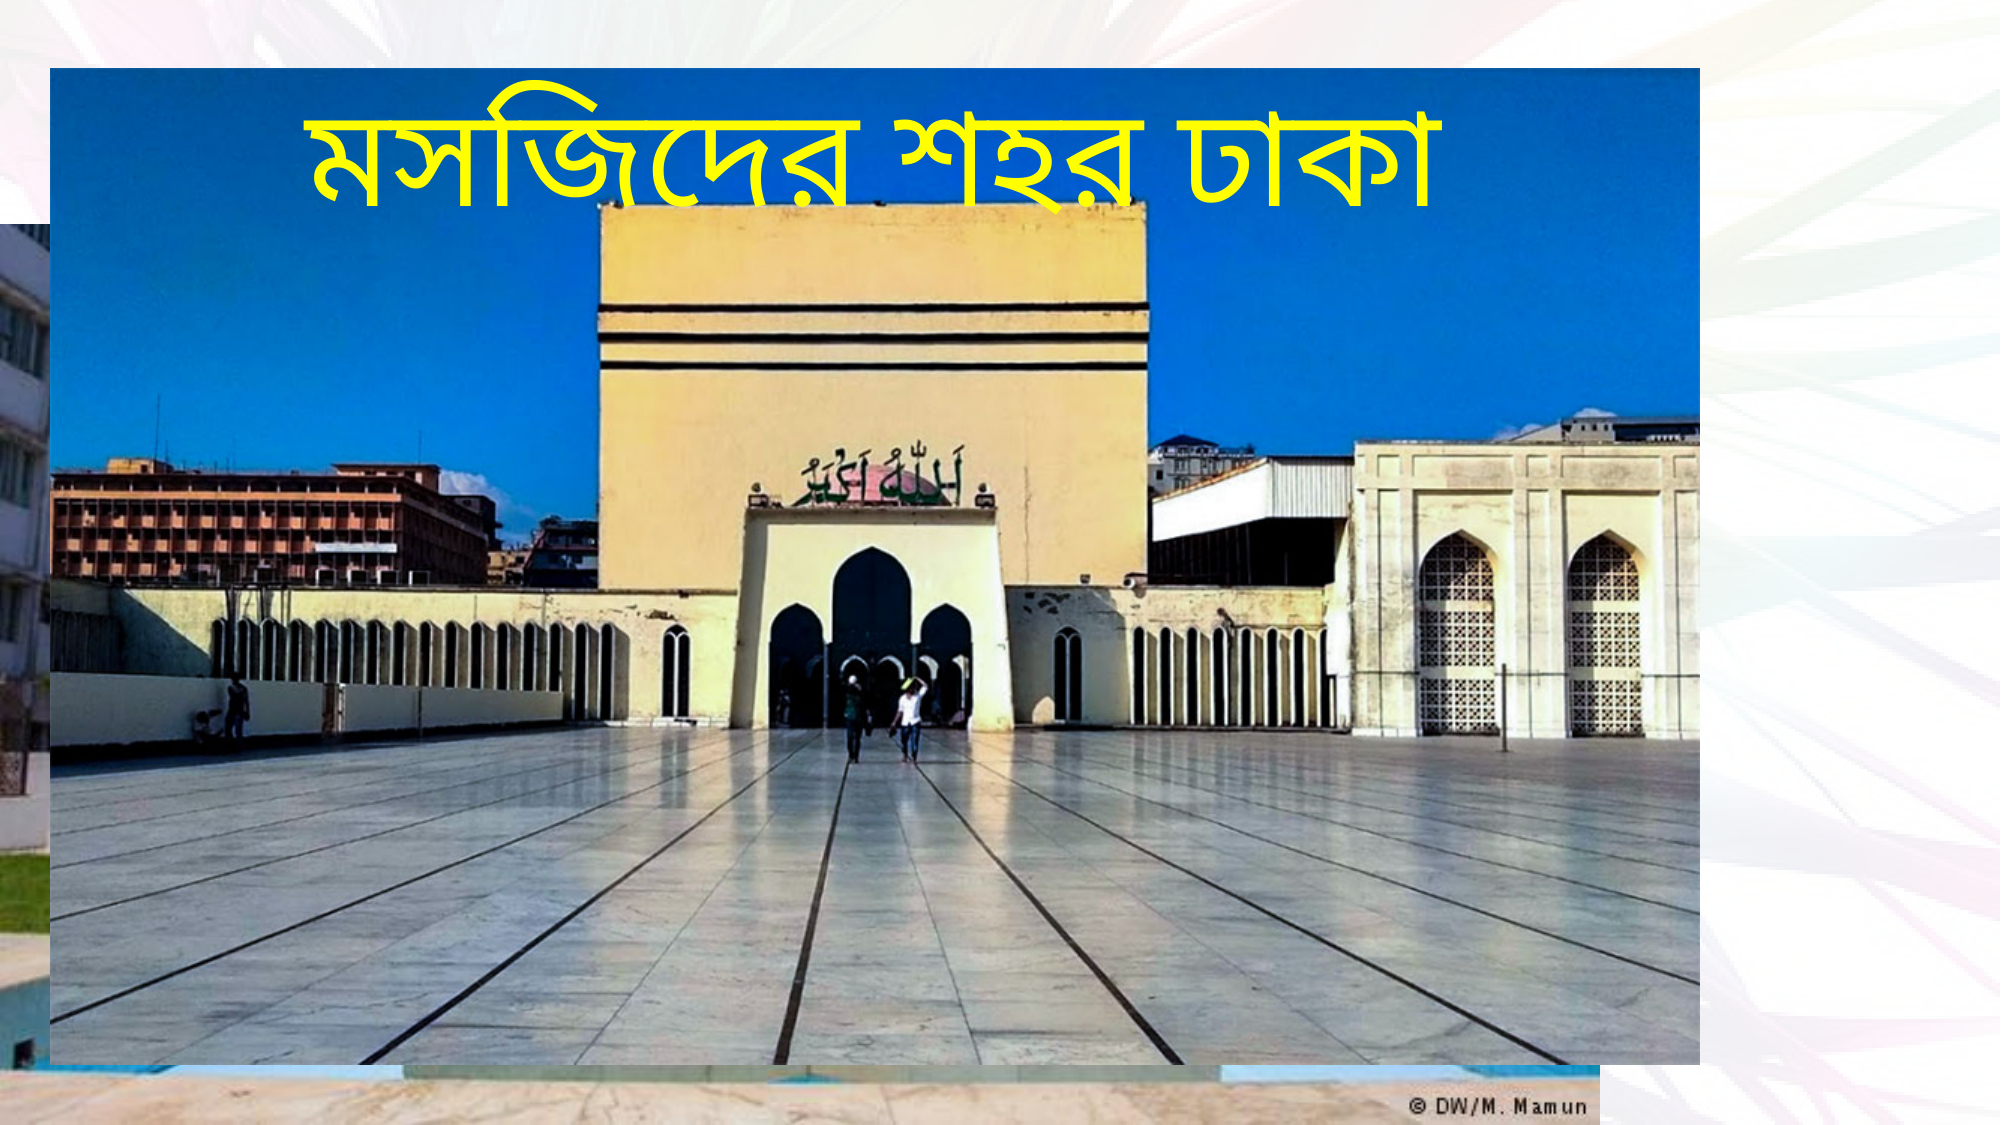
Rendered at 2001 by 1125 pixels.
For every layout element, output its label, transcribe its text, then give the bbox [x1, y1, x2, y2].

picture [0, 68, 1700, 1125]
text_box মসজিদের শহর ঢাকা [290, 61, 1492, 68]
